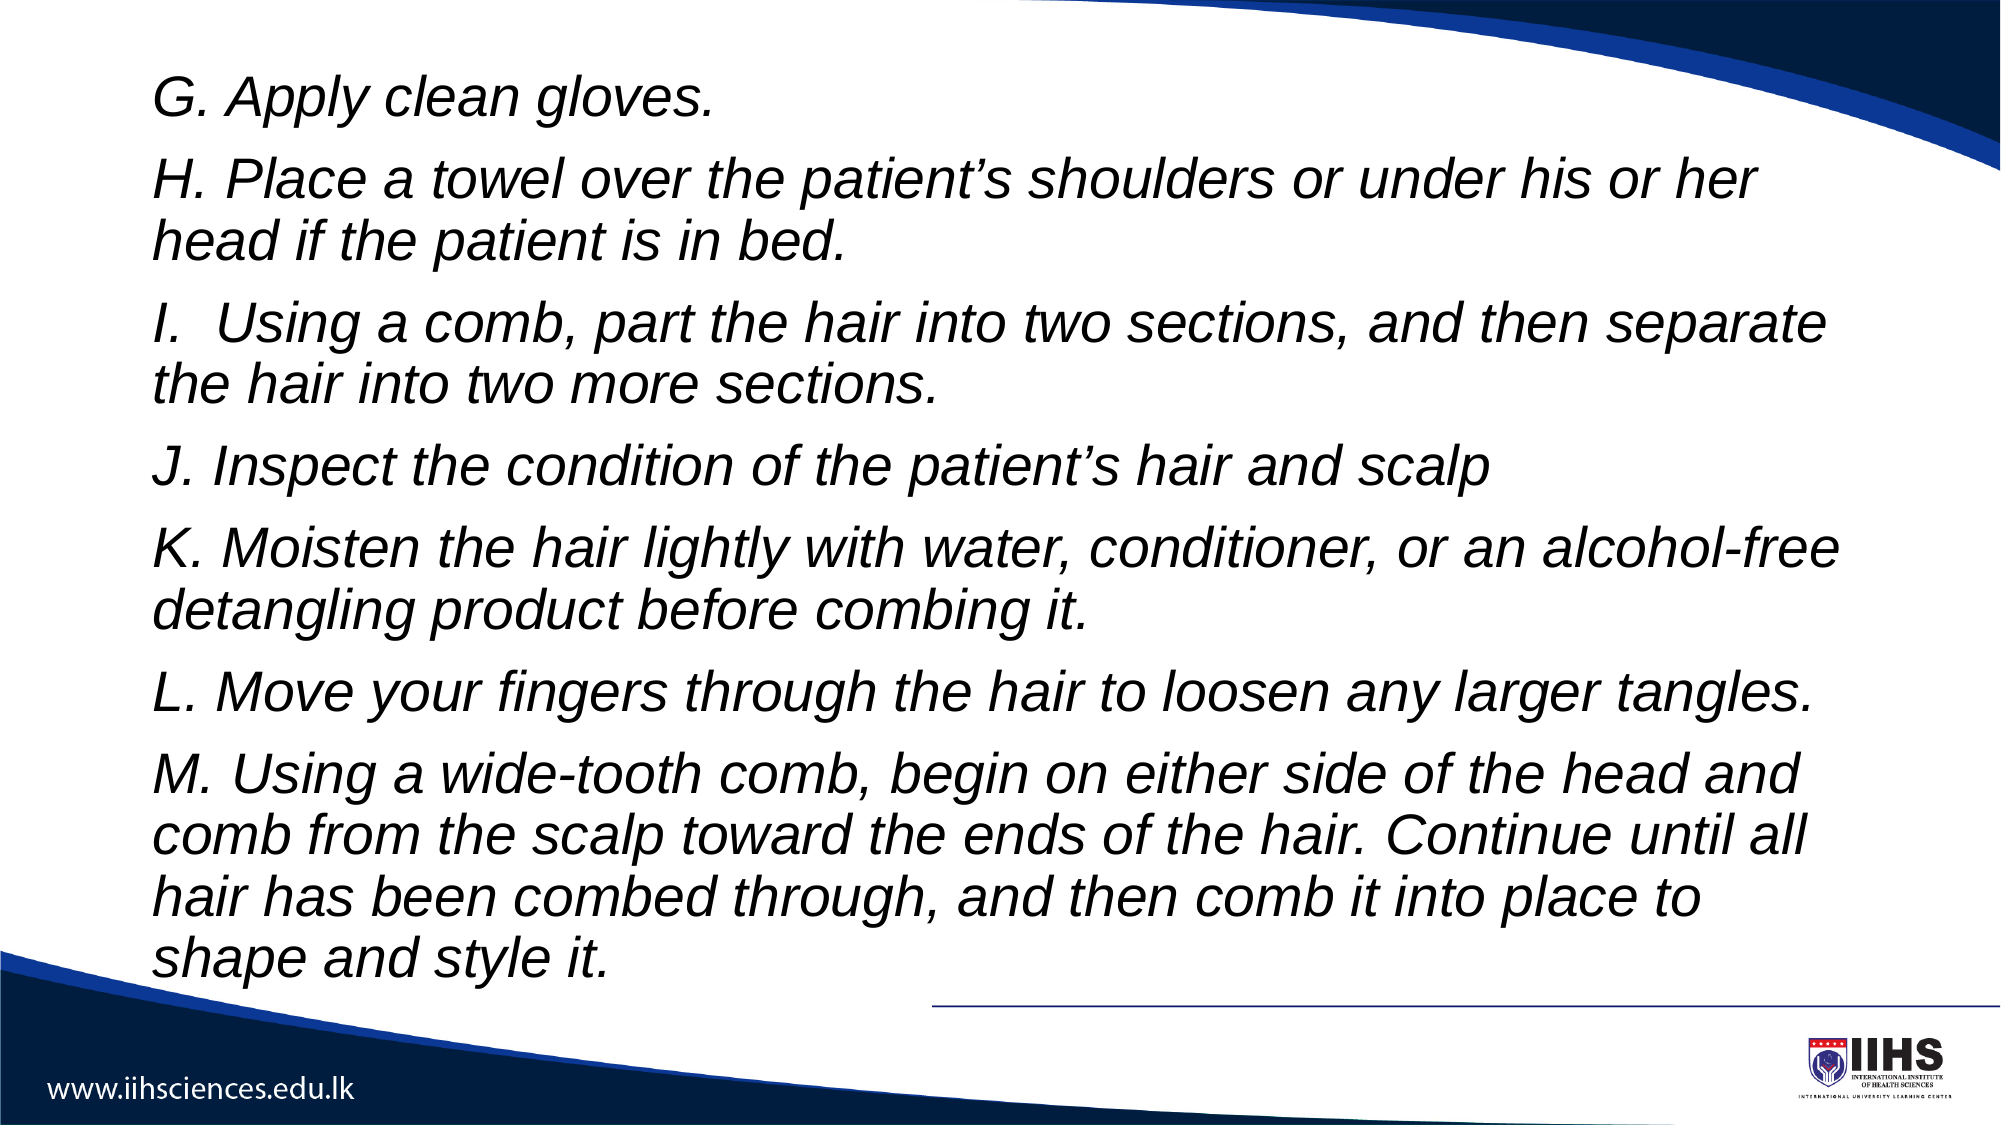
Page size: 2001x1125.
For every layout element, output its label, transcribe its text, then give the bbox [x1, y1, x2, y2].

picture [0, 0, 2001, 1125]
list G. Apply clean gloves. H. Place a towel over the patient’s shoulders or under his or her head if the patient is in bed. I. Using a comb, part the hair into two sections, and then separate the hair into two more sections. J. Inspect the condition of the patient’s hair and scalp K. Moisten the hair lightly with water, conditioner, or an alcohol-free detangling product before combing it. L. Move your fingers through the hair to loosen any larger tangles. M. Using a wide-tooth comb, begin on either side of the head and comb from the scalp toward the ends of the hair. Continue until all hair has been combed through, and then comb it into place to shape and style it. [137, 59, 1863, 1050]
